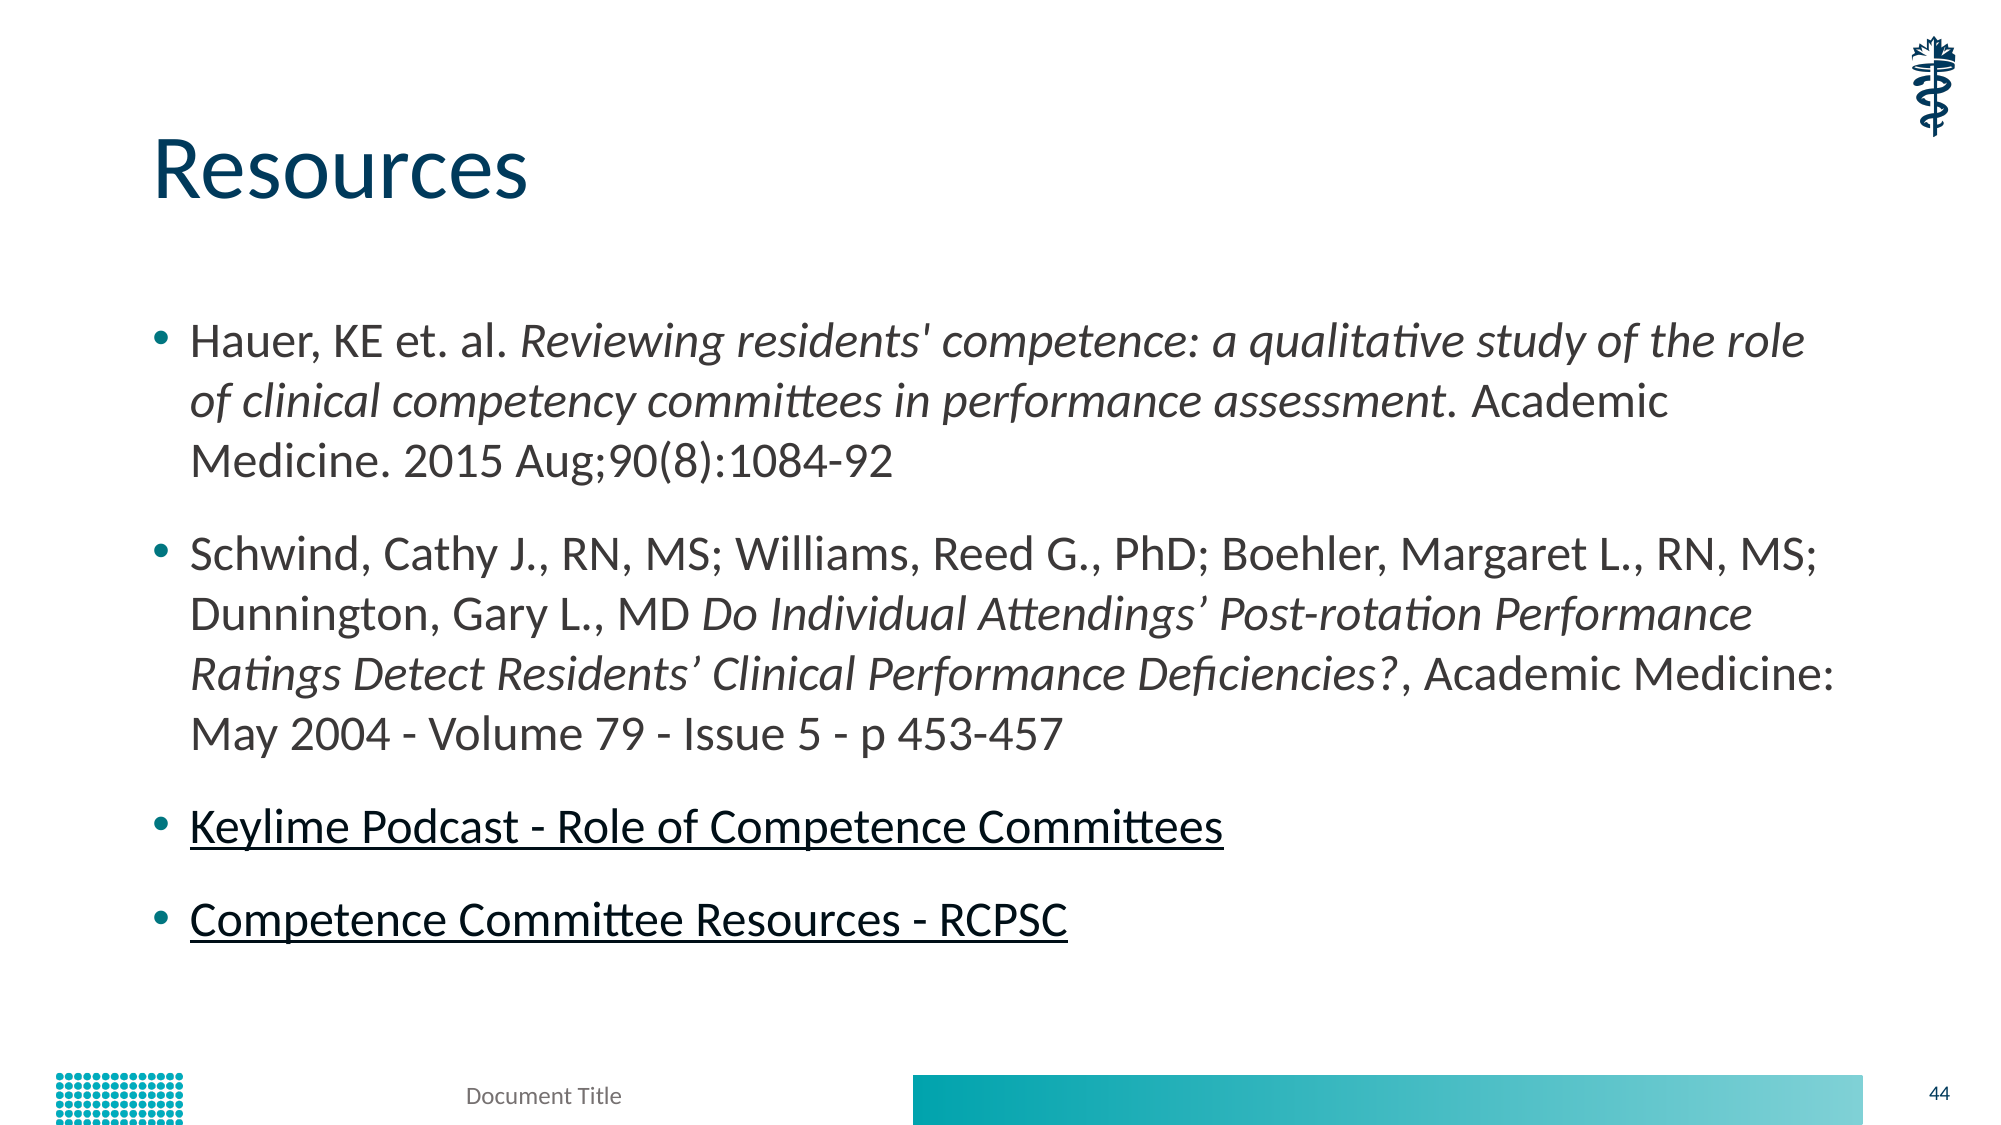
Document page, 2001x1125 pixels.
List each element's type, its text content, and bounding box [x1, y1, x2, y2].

footer Document Title [211, 1071, 877, 1124]
picture [52, 1071, 186, 1125]
picture [1899, 24, 1968, 149]
slide_number 44 [1862, 1071, 1966, 1124]
title Resources [137, 59, 1863, 278]
list Hauer, KE et. al. Reviewing residents' competence: a qualitative study of the role of clinical competency committees in performance assessment. Academic Medicine. 2015 Aug;90(8):1084-92 Schwind, Cathy J., RN, MS; Williams, Reed G., PhD; Boehler, Margaret L., RN, MS; Dunnington, Gary L., MD Do Individual Attendings’ Post-rotation Performance Ratings Detect Residents’ Clinical Performance Deficiencies?, Academic Medicine: May 2004 - Volume 79 - Issue 5 - p 453-457 Keylime Podcast - Role of Competence Committees Competence Committee Resources - RCPSC [137, 299, 1863, 1014]
